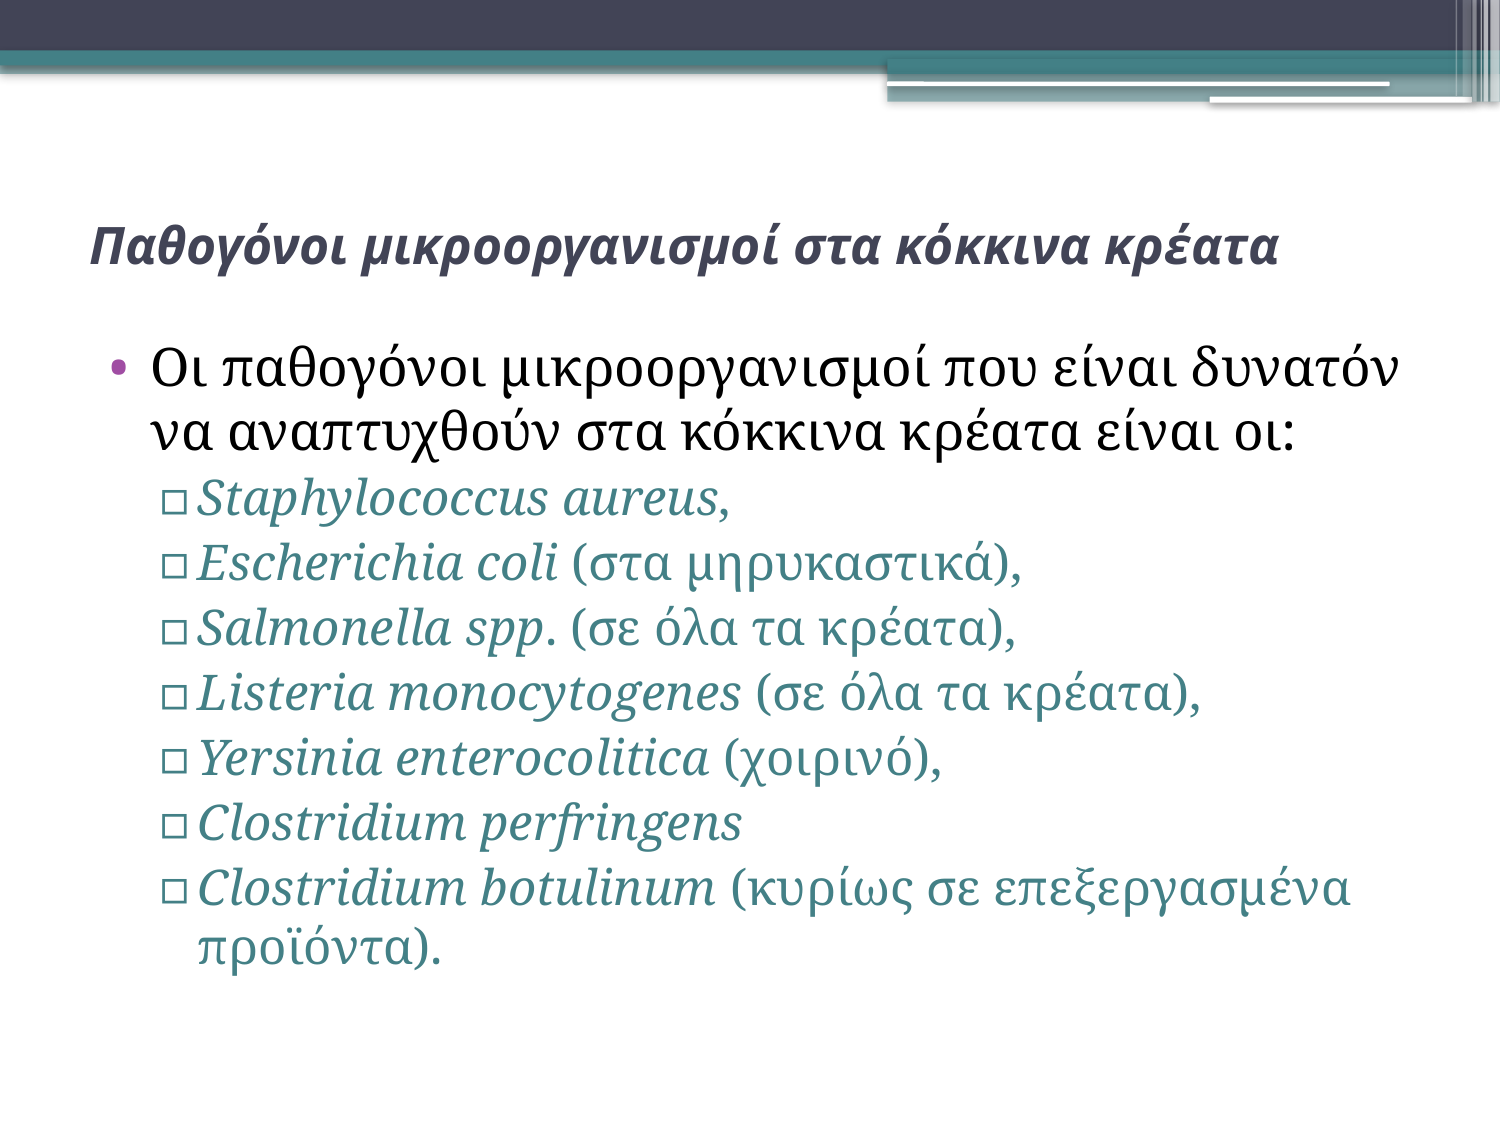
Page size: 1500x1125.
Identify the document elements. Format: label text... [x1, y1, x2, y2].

title Παθογόνοι μικροοργανισμοί στα κόκκινα κρέατα [75, 187, 1425, 363]
list Οι παθογόνοι μικροοργανισμοί που είναι δυνατόν να αναπτυχθούν στα κόκκινα κρέατα είναι οι: Staphylococcus aureus, Escherichia coli (στα μηρυκαστικά), Salmonella spp. (σε όλα τα κρέατα), Listeria monocytogenes (σε όλα τα κρέατα), Yersinia enterocolitica (χοιρινό), Clostridium perfringens Clostridium botulinum (κυρίως σε επεξεργασμένα προϊόντα). [76, 326, 1427, 1036]
